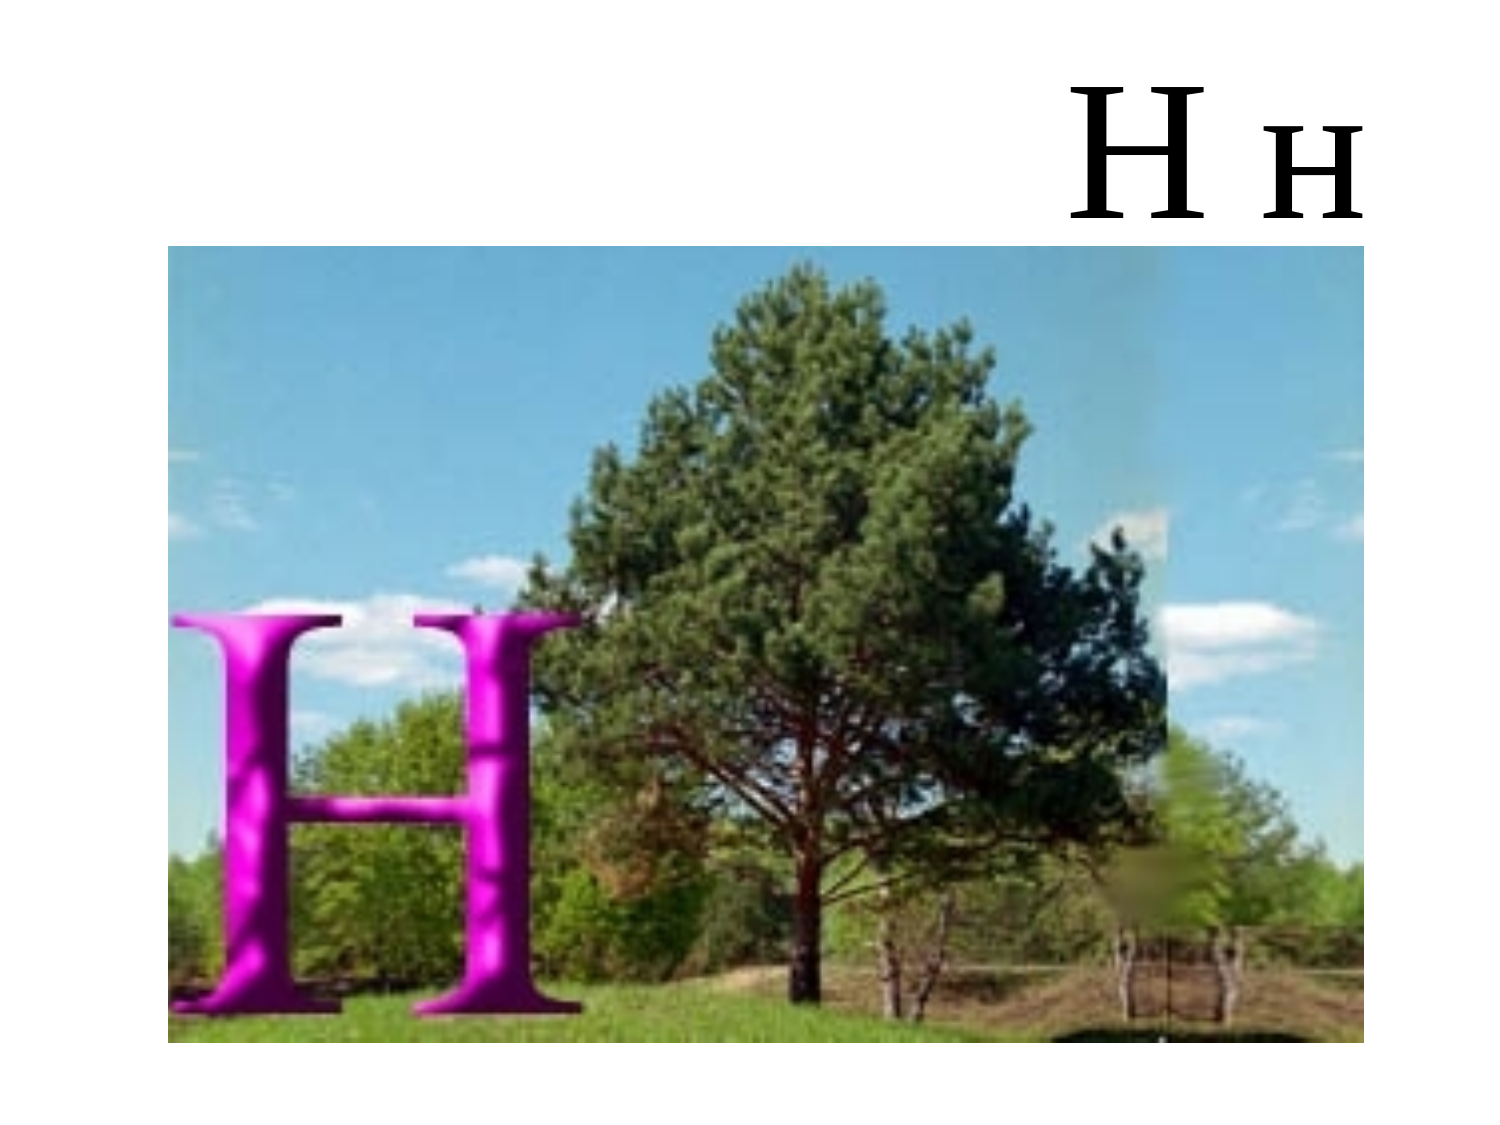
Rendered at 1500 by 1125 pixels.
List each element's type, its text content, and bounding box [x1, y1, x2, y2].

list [168, 245, 1365, 1044]
title Н н [1007, 45, 1425, 233]
